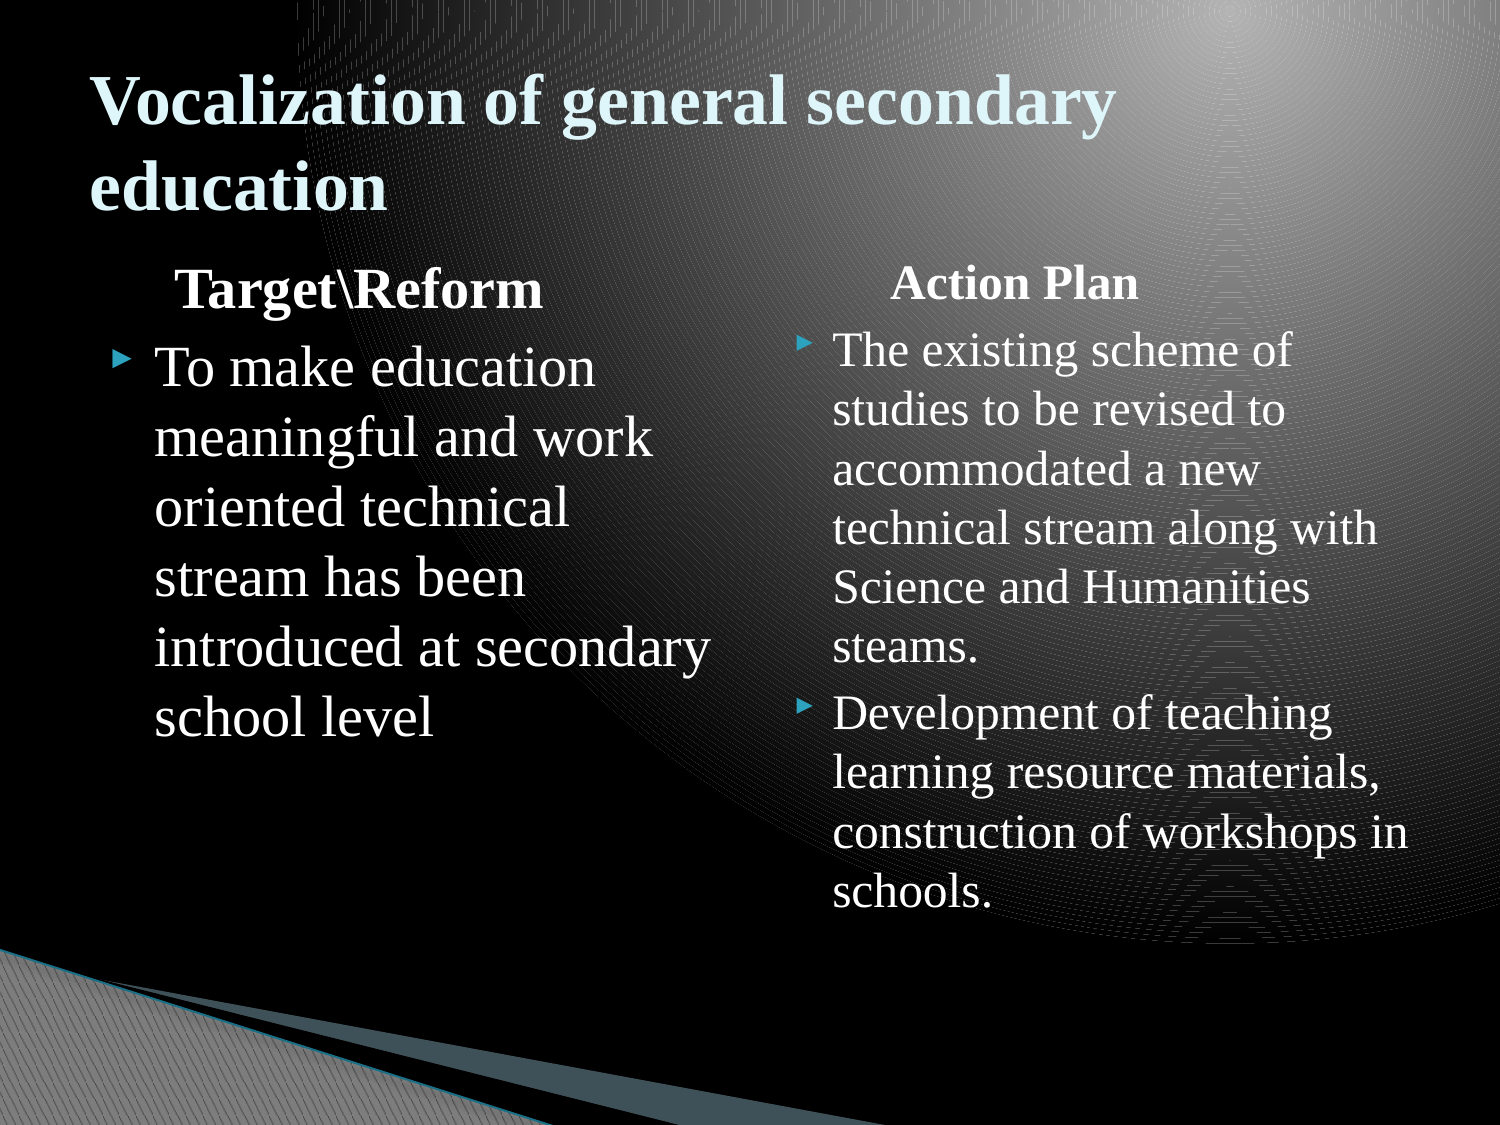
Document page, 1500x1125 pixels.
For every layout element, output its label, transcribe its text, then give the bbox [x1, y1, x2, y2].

title Vocalization of general secondary education [75, 45, 1425, 233]
list Action Plan The existing scheme of studies to be revised to accommodated a new technical stream along with Science and Humanities steams. Development of teaching learning resource materials, construction of workshops in schools. [762, 243, 1425, 986]
picture [0, 952, 543, 1125]
list Target\Reform To make education meaningful and work oriented technical stream has been introduced at secondary school level [75, 243, 738, 986]
